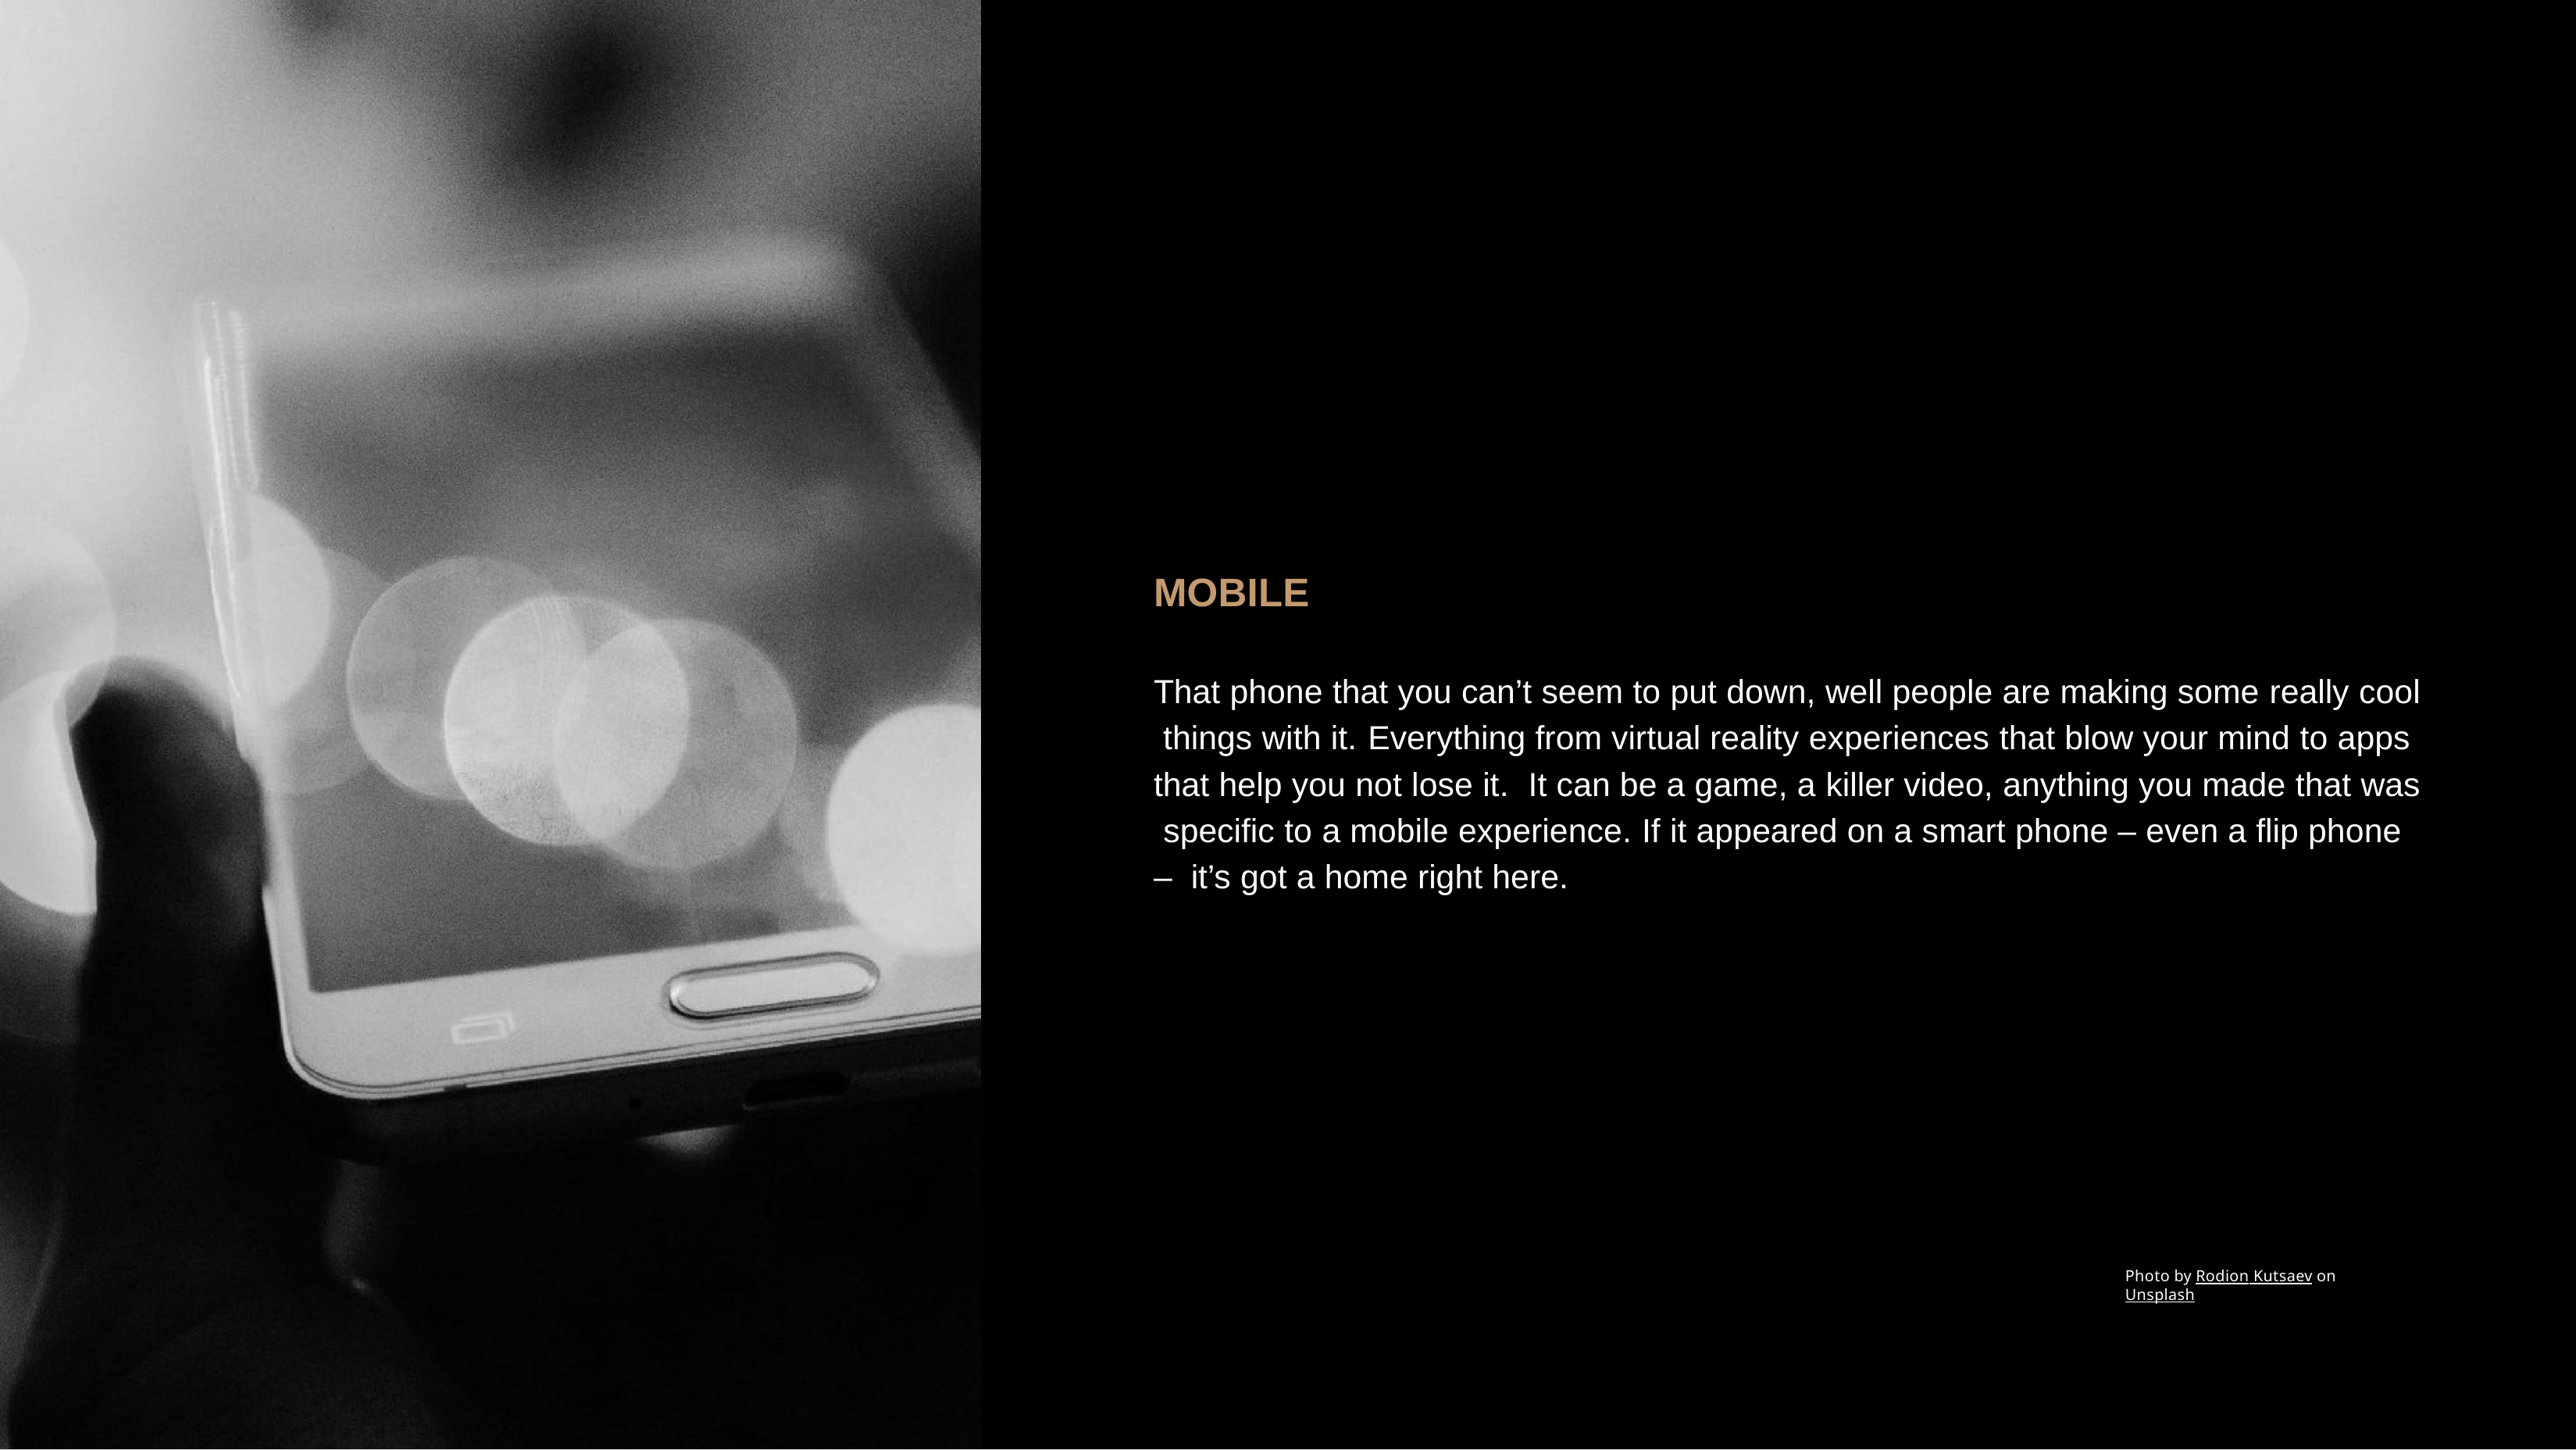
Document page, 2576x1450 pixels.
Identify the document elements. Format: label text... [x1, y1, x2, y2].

text_box Photo by Rodion Kutsaev on Unsplash [2123, 1263, 2406, 1304]
text_box MOBILE That phone that you can’t seem to put down, well people are making some really cool things with it. Everything from virtual reality experiences that blow your mind to apps that help you not lose it. It can be a game, a killer video, anything you made that was specific to a mobile experience. If it appeared on a smart phone – even a flip phone – it’s got a home right here. [1152, 564, 2429, 896]
picture [0, 0, 981, 1450]
